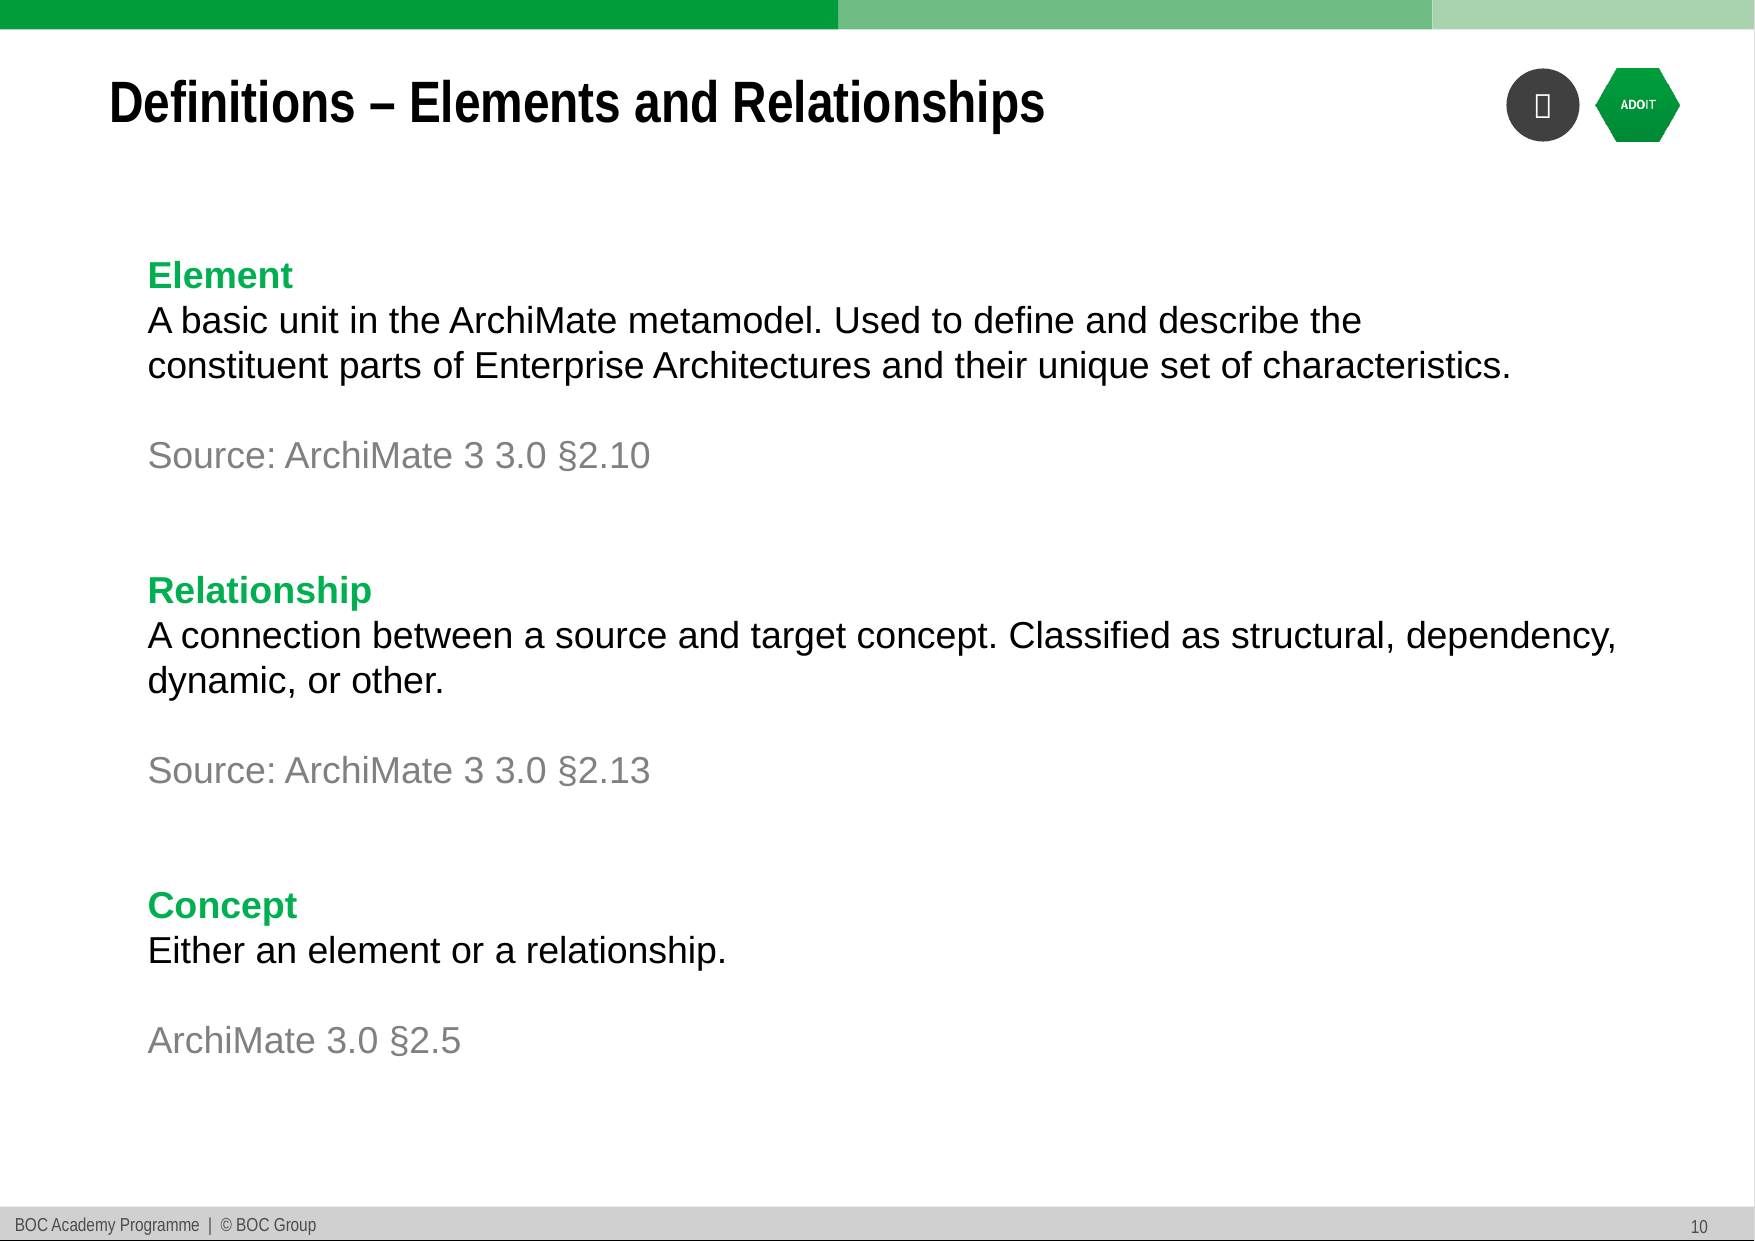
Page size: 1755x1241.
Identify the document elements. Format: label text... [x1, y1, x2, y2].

picture [1595, 68, 1680, 142]
title Definitions – Elements and Relationships [109, 55, 1595, 156]
text_box Element A basic unit in the ArchiMate metamodel. Used to define and describe the constituent parts of Enterprise Architectures and their unique set of characteristics. Source: ArchiMate 3 3.0 §2.10 Relationship A connection between a source and target concept. Classified as structural, dependency, dynamic, or other. Source: ArchiMate 3 3.0 §2.13 Concept Either an element or a relationship. ArchiMate 3.0 §2.5 [132, 243, 1669, 1069]
